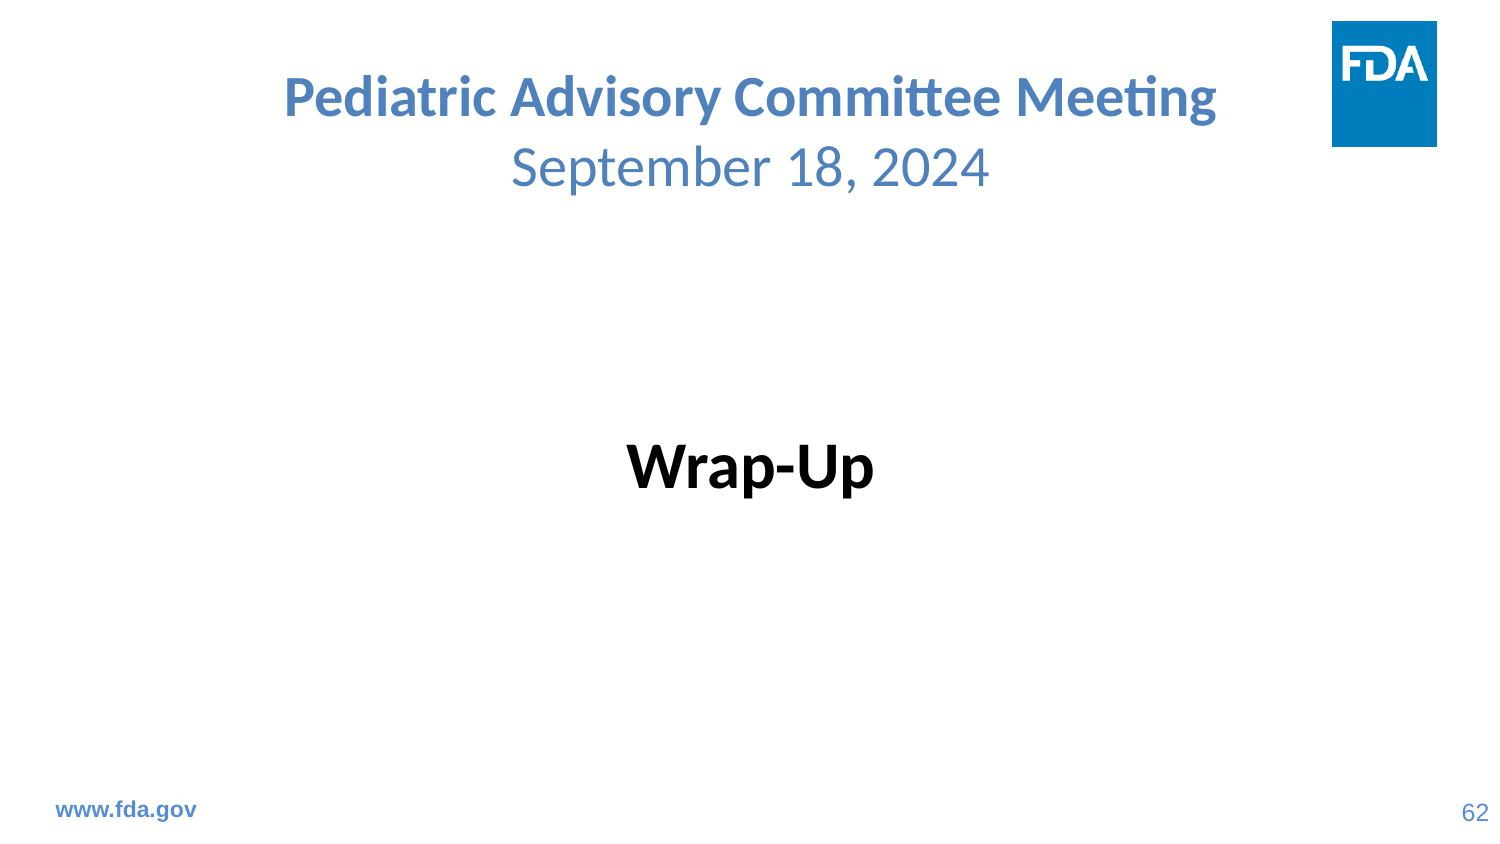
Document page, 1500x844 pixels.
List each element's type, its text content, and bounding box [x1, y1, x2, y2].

list Wrap-Up [53, 247, 1449, 775]
footer www.fda.gov [40, 785, 516, 831]
title Pediatric Advisory Committee Meeting September 18, 2024 [53, 46, 1449, 210]
